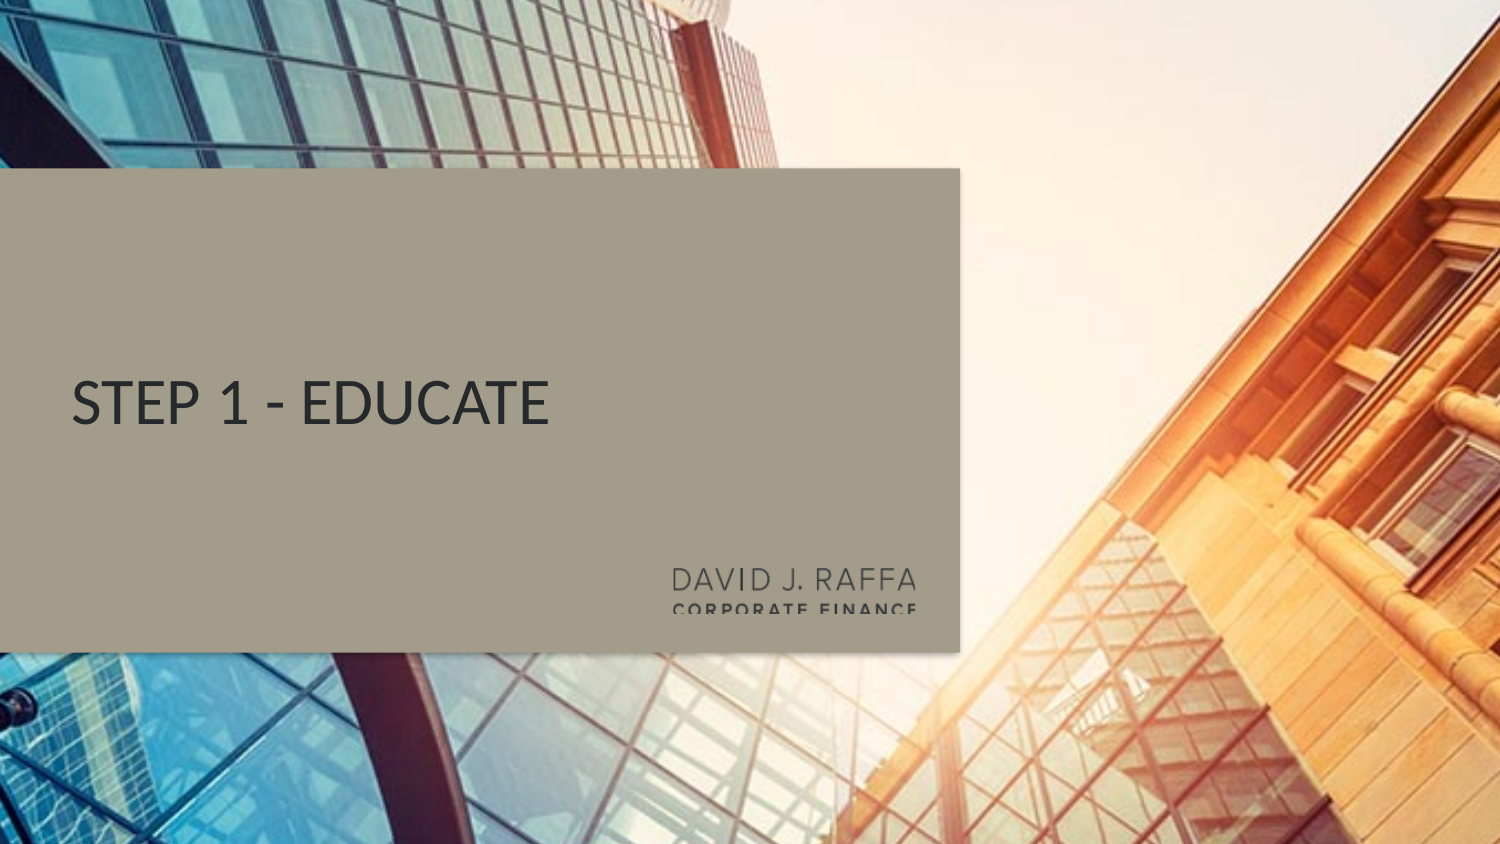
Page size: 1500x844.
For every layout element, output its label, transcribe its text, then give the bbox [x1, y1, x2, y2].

picture [0, 0, 1500, 844]
title STEP 1 - educate [71, 373, 896, 544]
